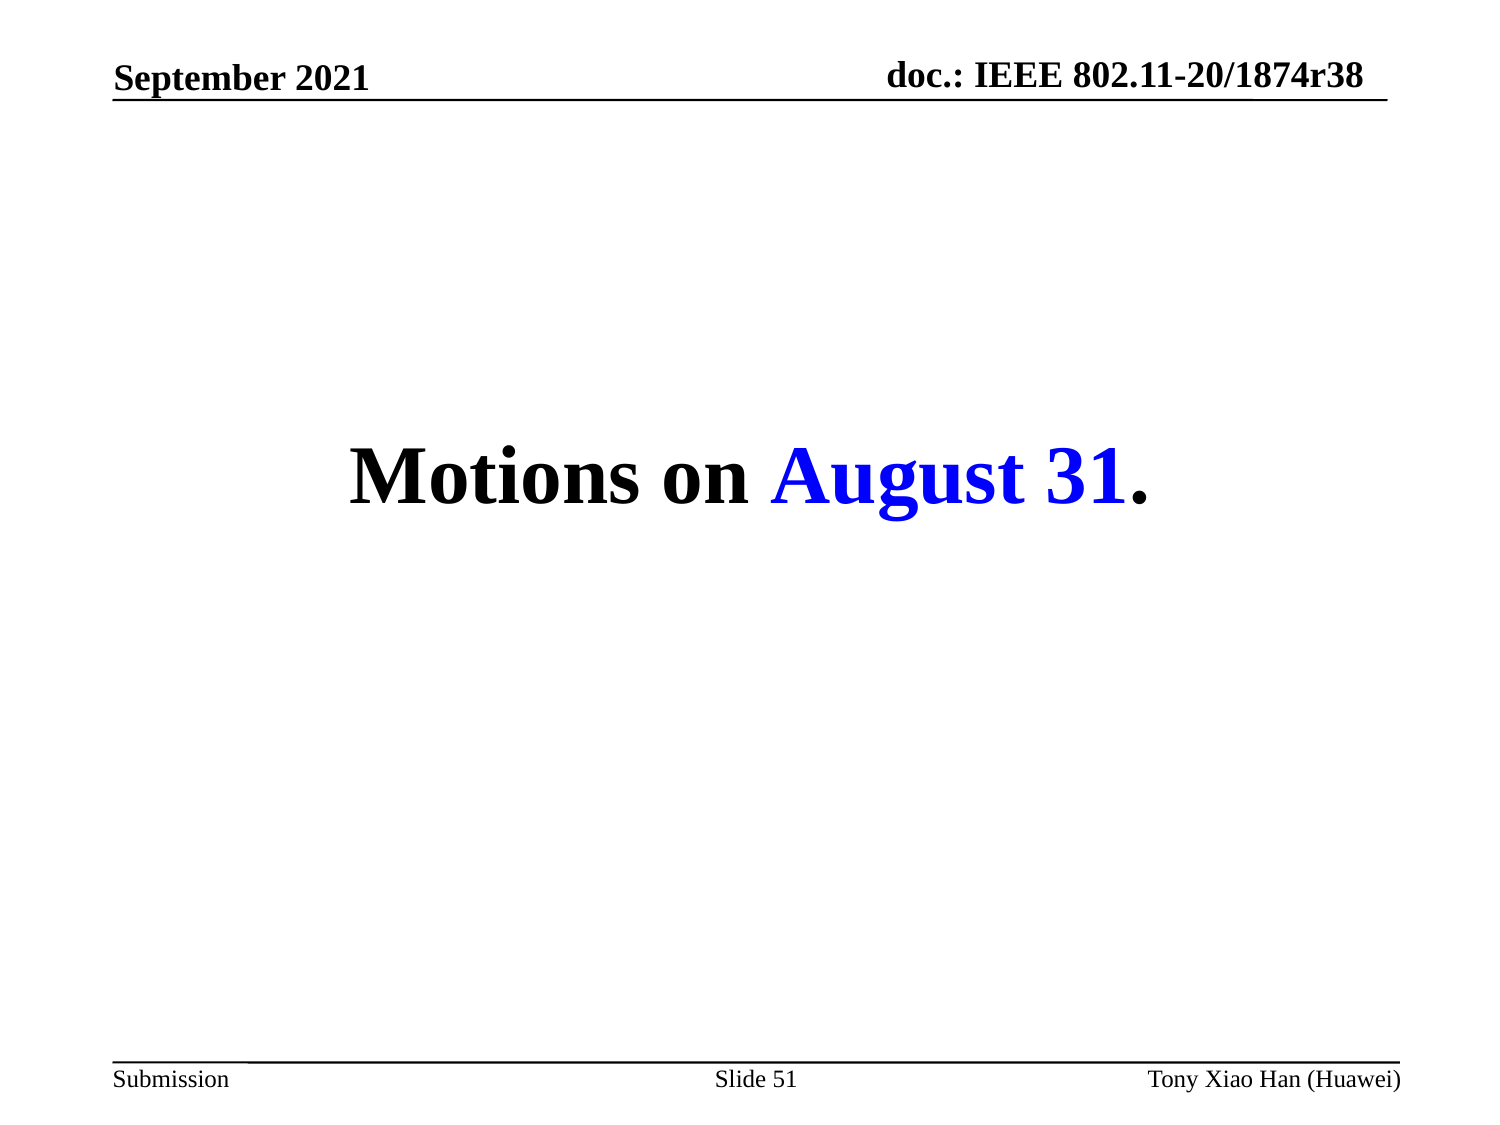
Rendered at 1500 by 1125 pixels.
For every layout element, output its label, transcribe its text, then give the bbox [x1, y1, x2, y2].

slide_number Slide 51 [712, 1061, 800, 1093]
footer Tony Xiao Han (Huawei) [999, 1061, 1402, 1093]
text_box Motions on August 31. [112, 412, 1388, 950]
